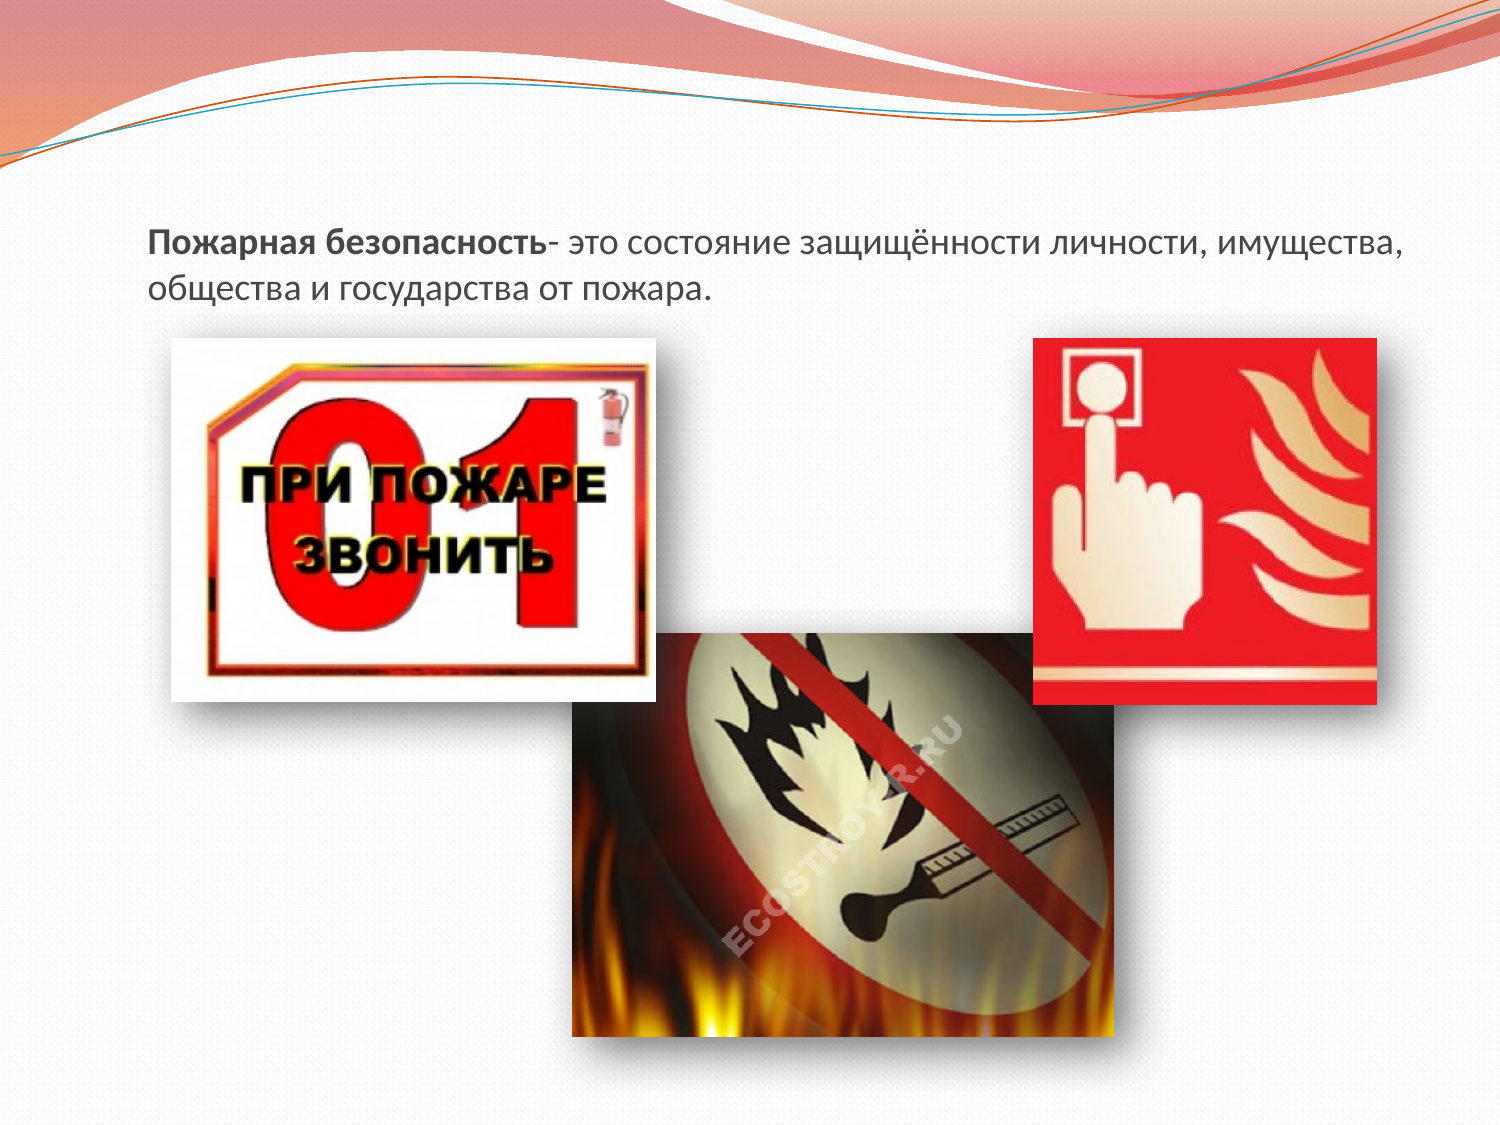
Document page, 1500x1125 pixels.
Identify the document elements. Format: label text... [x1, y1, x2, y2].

picture [572, 633, 1114, 1037]
picture [1033, 337, 1377, 705]
title Пожарная безопасность- это состояние защищённости личности, имущества, общества и государства от пожара. [147, 208, 1447, 551]
picture [170, 337, 656, 702]
